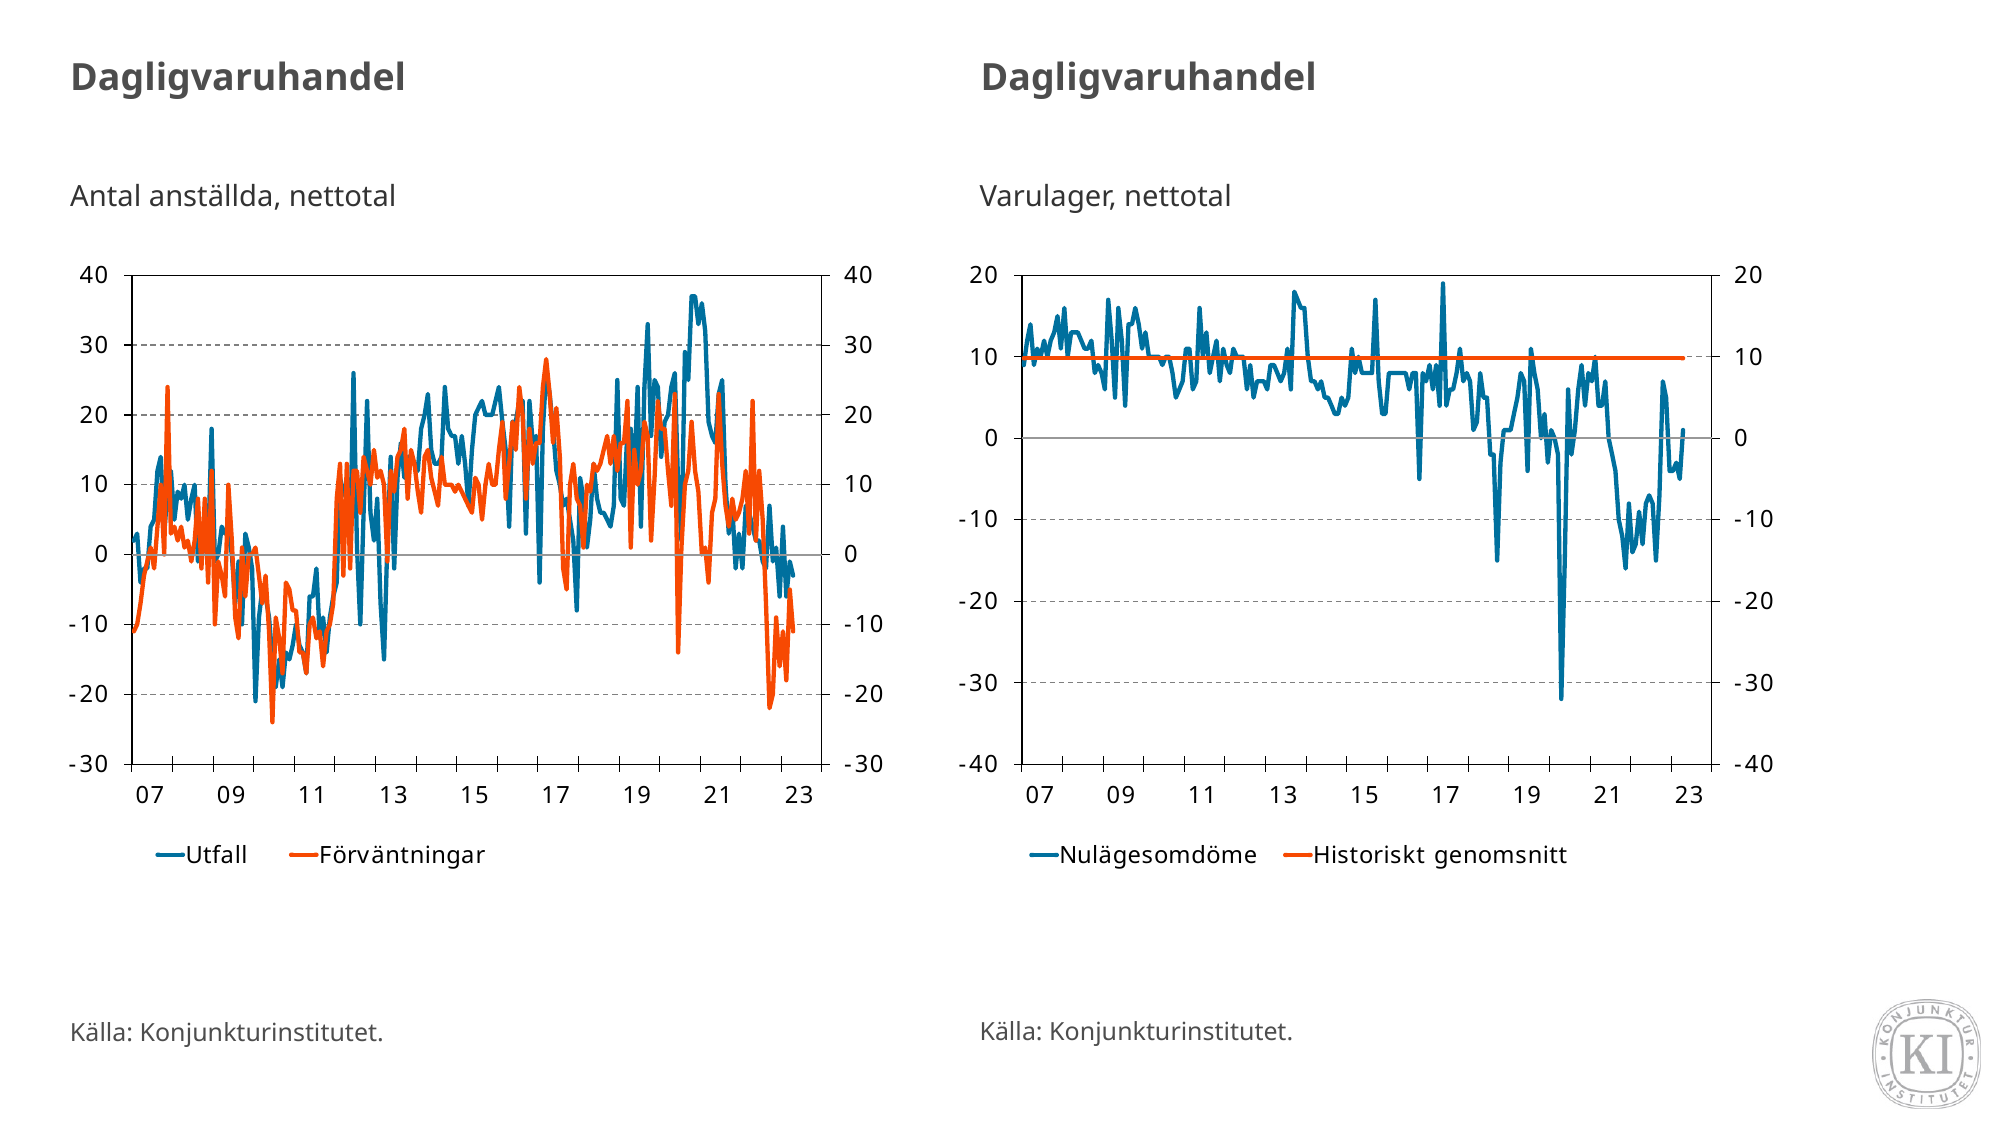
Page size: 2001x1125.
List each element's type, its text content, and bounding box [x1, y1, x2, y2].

list Dagligvaruhandel [965, 45, 1849, 129]
list Källa: Konjunkturinstitutet. [964, 1008, 1848, 1106]
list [51, 249, 939, 874]
picture [1872, 999, 1981, 1109]
list Varulager, nettotal [964, 137, 1848, 220]
list Antal anställda, nettotal [55, 137, 938, 220]
subtitle Källa: Konjunkturinstitutet. [55, 1008, 938, 1106]
title Dagligvaruhandel [55, 45, 938, 128]
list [941, 249, 1829, 874]
